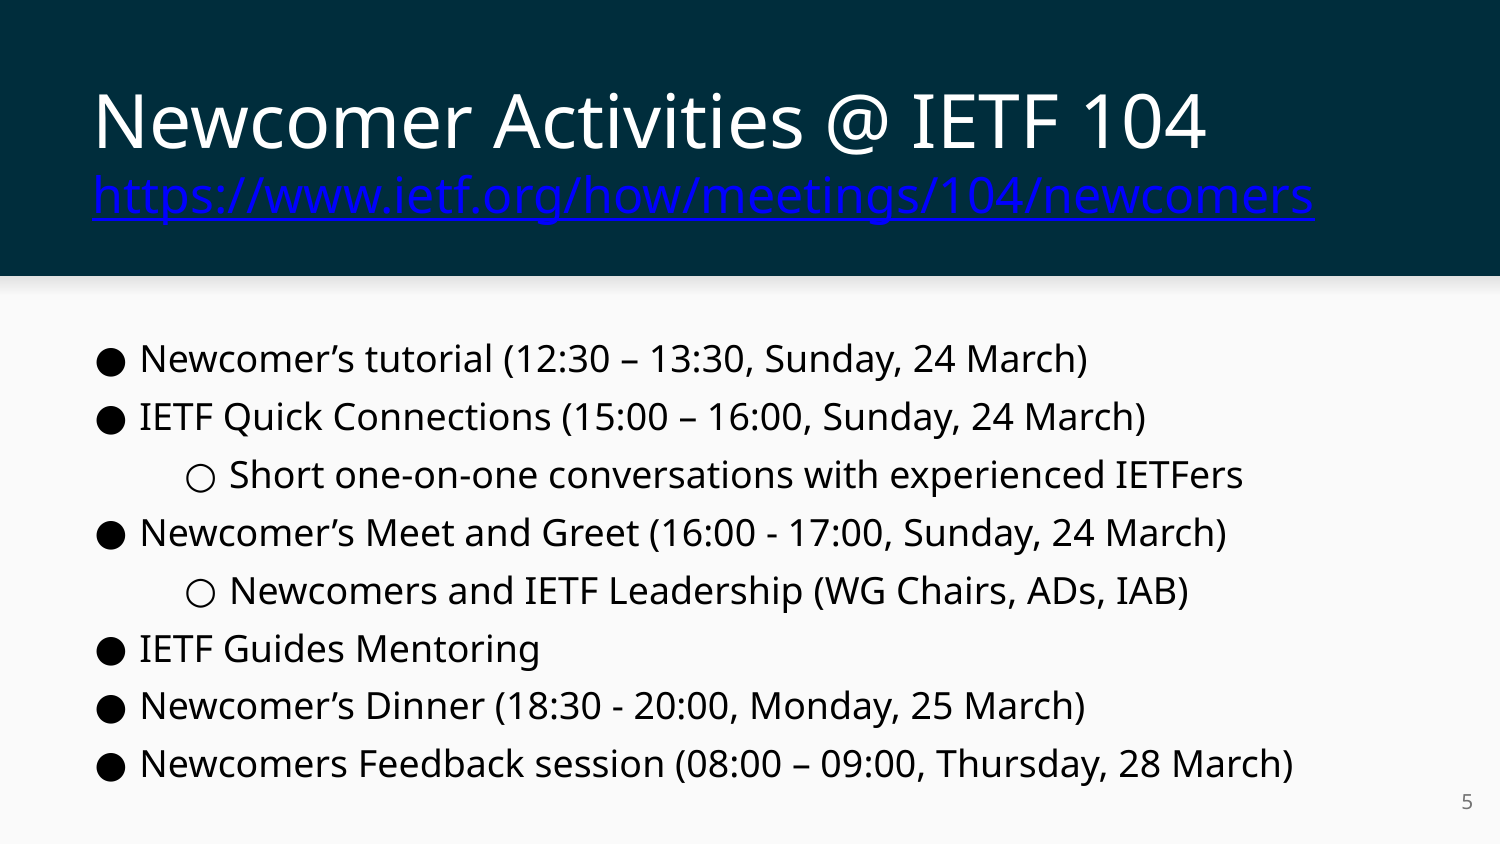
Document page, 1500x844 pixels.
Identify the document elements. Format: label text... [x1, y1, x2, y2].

list Newcomer’s tutorial (12:30 – 13:30, Sunday, 24 March) IETF Quick Connections (15:00 – 16:00, Sunday, 24 March) Short one-on-one conversations with experienced IETFers Newcomer’s Meet and Greet (16:00 - 17:00, Sunday, 24 March) Newcomers and IETF Leadership (WG Chairs, ADs, IAB) IETF Guides Mentoring Newcomer’s Dinner (18:30 - 20:00, Monday, 25 March) Newcomers Feedback session (08:00 – 09:00, Thursday, 28 March) [77, 315, 1482, 828]
title Newcomer Activities @ IETF 104 https://www.ietf.org/how/meetings/104/newcomers [77, 35, 1427, 248]
slide_number ‹#› [1432, 775, 1489, 830]
